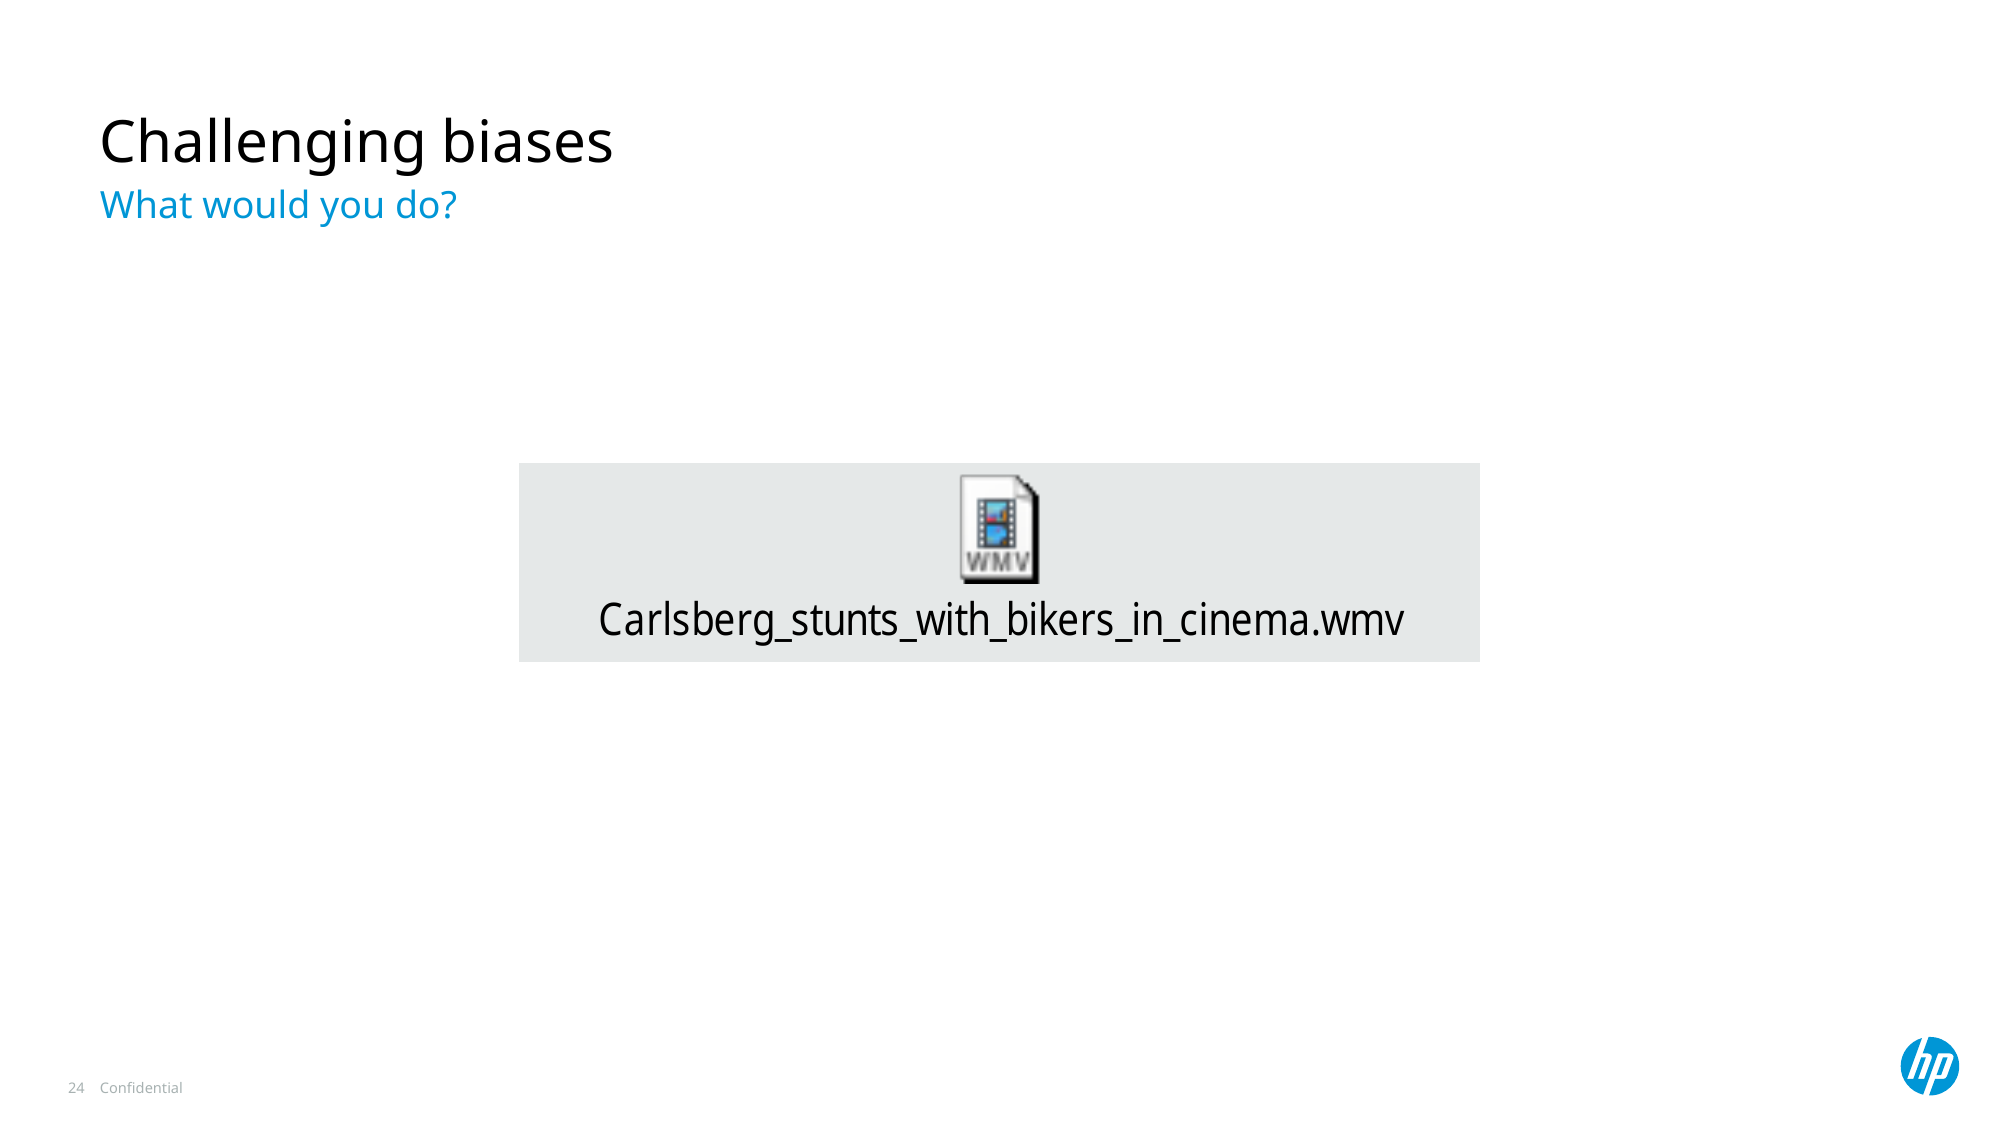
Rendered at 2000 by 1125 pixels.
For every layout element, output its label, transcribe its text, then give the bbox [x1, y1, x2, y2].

title Challenging biases [99, 50, 1900, 175]
list What would you do? [99, 186, 1900, 229]
footer Confidential [99, 1062, 850, 1099]
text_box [519, 462, 1481, 663]
slide_number 24 [34, 1062, 85, 1099]
